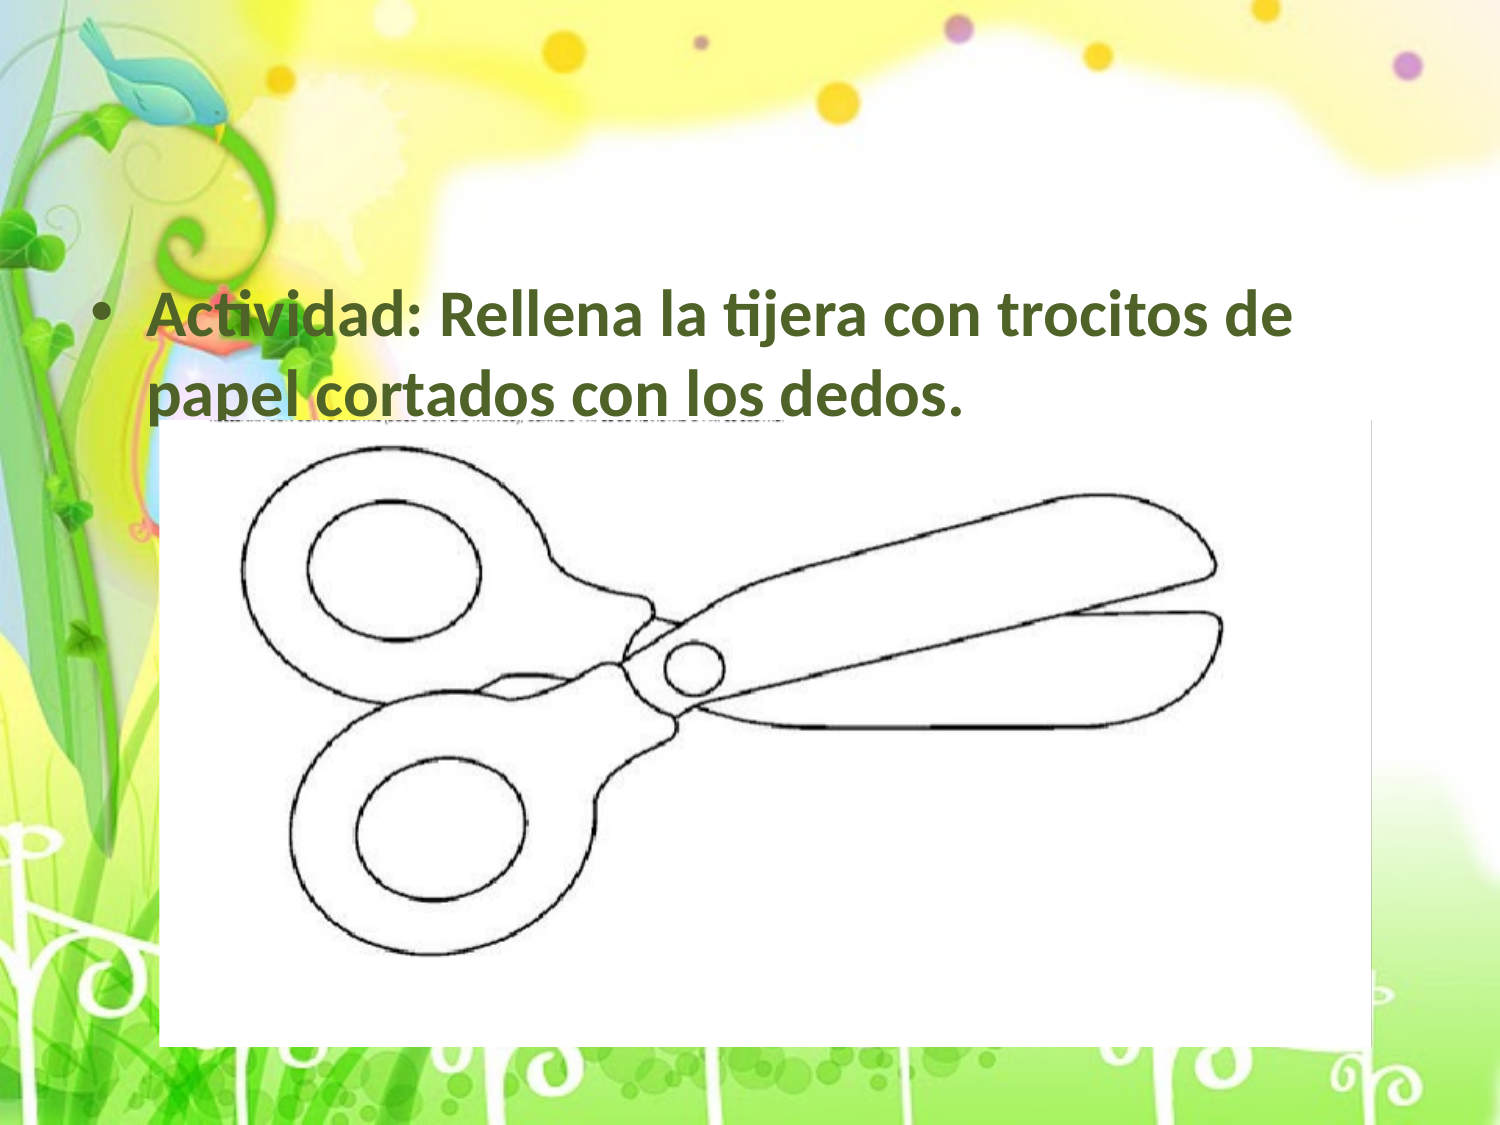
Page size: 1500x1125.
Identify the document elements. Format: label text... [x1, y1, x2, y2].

list Actividad: Rellena la tijera con trocitos de papel cortados con los dedos. [75, 262, 1425, 1005]
picture [0, 0, 1500, 1125]
